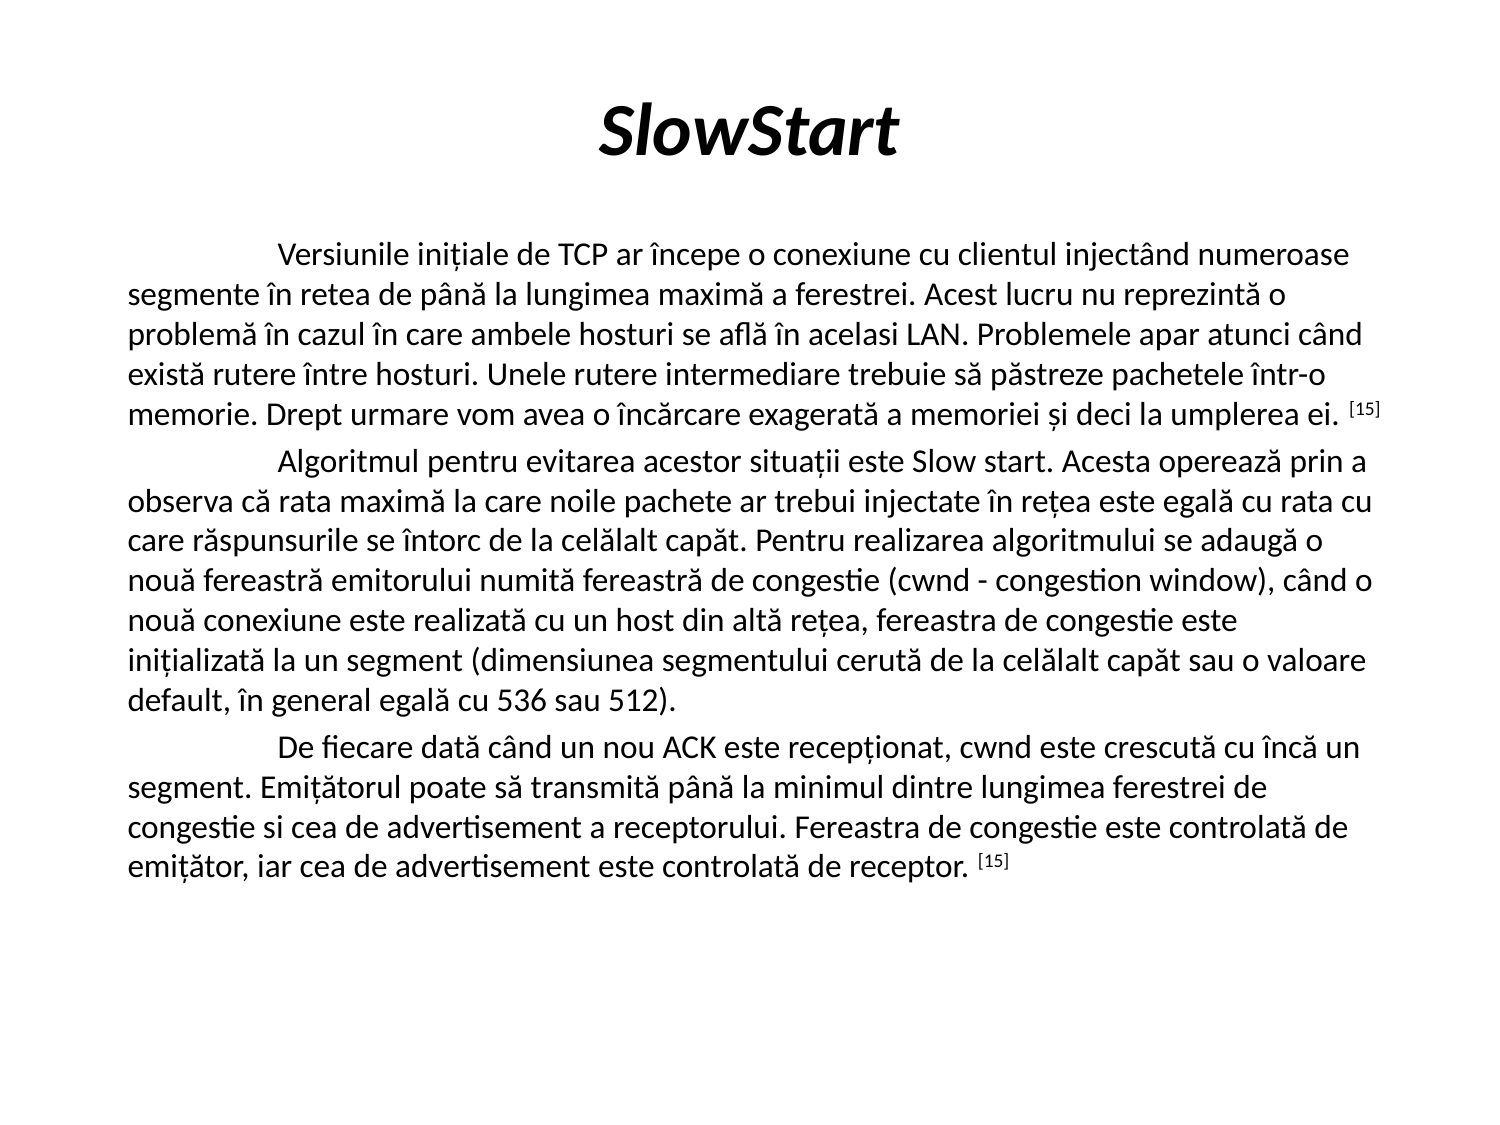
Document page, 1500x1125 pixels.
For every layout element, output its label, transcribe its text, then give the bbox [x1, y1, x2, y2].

title SlowStart [112, 50, 1388, 201]
subtitle Versiunile inițiale de TCP ar începe o conexiune cu clientul injectând numeroase segmente în retea de până la lungimea maximă a ferestrei. Acest lucru nu reprezintă o problemă în cazul în care ambele hosturi se află în acelasi LAN. Problemele apar atunci când există rutere între hosturi. Unele rutere intermediare trebuie să păstreze pachetele într-o memorie. Drept urmare vom avea o încărcare exagerată a memoriei și deci la umplerea ei. [15] Algoritmul pentru evitarea acestor situații este Slow start. Acesta operează prin a observa că rata maximă la care noile pachete ar trebui injectate în rețea este egală cu rata cu care răspunsurile se întorc de la celălalt capăt. Pentru realizarea algoritmului se adaugă o nouă fereastră emitorului numită fereastră de congestie (cwnd - congestion window), când o nouă conexiune este realizată cu un host din altă rețea, fereastra de congestie este inițializată la un segment (dimensiunea segmentului cerută de la celălalt capăt sau o valoare default, în general egală cu 536 sau 512). De fiecare dată când un nou ACK este recepționat, cwnd este crescută cu încă un segment. Emițătorul poate să transmită până la minimul dintre lungimea ferestrei de congestie si cea de advertisement a receptorului. Fereastra de congestie este controlată de emițător, iar cea de advertisement este controlată de receptor. [15] [112, 224, 1400, 1025]
